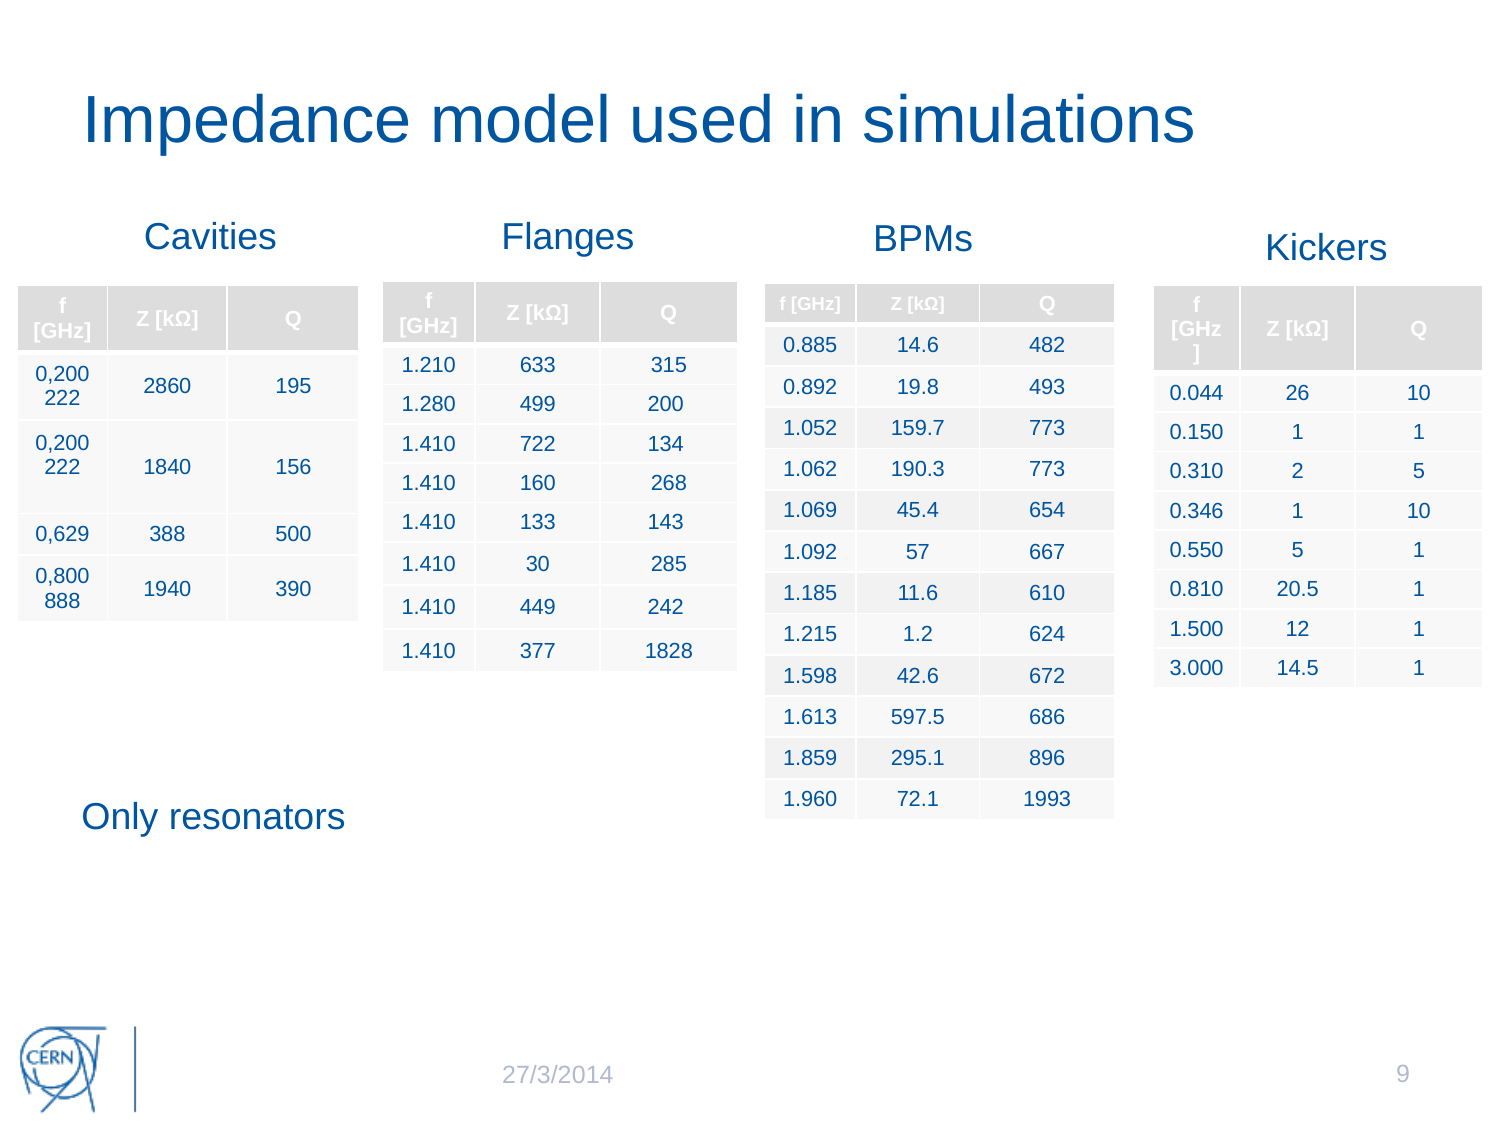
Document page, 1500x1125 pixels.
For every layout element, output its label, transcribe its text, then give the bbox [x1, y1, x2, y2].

table_cell 0.150 [1154, 413, 1239, 451]
table_cell 1 [1356, 649, 1482, 687]
table_cell 896 [980, 738, 1114, 778]
table_cell 1 [1356, 610, 1482, 647]
table_cell 295.1 [857, 738, 979, 778]
table_header f [GHz] [383, 282, 474, 342]
table_cell 1993 [980, 780, 1114, 819]
table_cell 0,200222 [18, 355, 107, 419]
table_cell 654 [980, 491, 1114, 530]
table_cell 26 [1241, 376, 1354, 411]
table_cell 773 [980, 449, 1114, 489]
table_cell 1.280 [383, 385, 474, 423]
table_cell 143 [601, 503, 737, 541]
table_cell 14.6 [857, 327, 979, 365]
table_cell 315 [601, 348, 737, 384]
text_box BPMs [858, 206, 989, 266]
table_cell 1828 [601, 630, 737, 671]
table_cell 1 [1356, 570, 1482, 608]
table_cell 0,629 [18, 514, 107, 554]
table_cell 686 [980, 697, 1114, 736]
table_cell 633 [476, 348, 599, 384]
table_cell 1.069 [765, 491, 855, 530]
table_cell 1840 [108, 421, 226, 513]
table_cell 0,800888 [18, 556, 107, 621]
slide_number 9 [1342, 1042, 1425, 1103]
table_cell 134 [601, 425, 737, 462]
table_cell 1.410 [383, 464, 474, 502]
table_cell 1.410 [383, 630, 474, 671]
table_cell 195 [228, 355, 358, 419]
table_cell 1.215 [765, 614, 855, 654]
table_cell 1.210 [383, 348, 474, 384]
table_cell 1.092 [765, 532, 855, 571]
table_cell 667 [980, 532, 1114, 571]
title Impedance model used in simulations [75, 38, 1425, 193]
table_cell 5 [1241, 531, 1354, 569]
table_cell 1.410 [383, 586, 474, 628]
table_cell 1.859 [765, 738, 855, 778]
table_cell 0.892 [765, 367, 855, 406]
table_cell 610 [980, 573, 1114, 613]
table_cell 57 [857, 532, 979, 571]
table_cell 0.810 [1154, 570, 1239, 608]
table_cell 1.052 [765, 408, 855, 448]
table_cell 160 [476, 464, 599, 502]
table_cell 19.8 [857, 367, 979, 406]
table_cell 72.1 [857, 780, 979, 819]
table_header Q [1356, 286, 1482, 370]
table_cell 1 [1356, 413, 1482, 451]
table_cell 1 [1241, 413, 1354, 451]
table_cell 10 [1356, 492, 1482, 529]
table_cell 1.613 [765, 697, 855, 736]
table_cell 1.598 [765, 656, 855, 695]
text_box Flanges [486, 205, 650, 265]
table_cell 0.550 [1154, 531, 1239, 569]
table_header Z [kΩ] [1241, 286, 1354, 370]
table_cell 190.3 [857, 449, 979, 489]
table_cell 1 [1356, 531, 1482, 569]
table_cell 2 [1241, 452, 1354, 490]
table_header f [GHz] [18, 286, 107, 350]
table_cell 499 [476, 385, 599, 423]
table_header f [GHz] [765, 284, 855, 322]
table_cell 1.500 [1154, 610, 1239, 647]
table_cell 1.062 [765, 449, 855, 489]
table_cell 12 [1241, 610, 1354, 647]
table_cell 1 [1241, 492, 1354, 529]
text_box Kickers [1250, 215, 1403, 275]
table_cell 377 [476, 630, 599, 671]
table_cell 0.346 [1154, 492, 1239, 529]
table_cell 388 [108, 514, 226, 554]
table_cell 1.960 [765, 780, 855, 819]
table_cell 268 [601, 464, 737, 502]
table_cell 5 [1356, 452, 1482, 490]
table_header Q [228, 286, 358, 350]
table_cell 722 [476, 425, 599, 462]
table_cell 42.6 [857, 656, 979, 695]
table_cell 624 [980, 614, 1114, 654]
table_cell 500 [228, 514, 358, 554]
table_cell 200 [601, 385, 737, 423]
table_header Q [980, 284, 1114, 322]
table_cell 0.885 [765, 327, 855, 365]
table_cell 285 [601, 543, 737, 584]
table_cell 1.410 [383, 543, 474, 584]
table_cell 1.185 [765, 573, 855, 613]
table_cell 242 [601, 586, 737, 628]
table_cell 449 [476, 586, 599, 628]
table_cell 159.7 [857, 408, 979, 448]
table_cell 30 [476, 543, 599, 584]
table_cell 672 [980, 656, 1114, 695]
table_cell 482 [980, 327, 1114, 365]
table_header Z [kΩ] [857, 284, 979, 322]
table_cell 133 [476, 503, 599, 541]
table_cell 45.4 [857, 491, 979, 530]
text_box Cavities [129, 205, 292, 265]
table_cell 156 [228, 421, 358, 513]
table_cell 2860 [108, 355, 226, 419]
table_cell 493 [980, 367, 1114, 406]
table_header Z [kΩ] [476, 282, 599, 342]
table_cell 1.2 [857, 614, 979, 654]
table_cell 1.410 [383, 503, 474, 541]
table_cell 0,200222 [18, 421, 107, 513]
table_header Q [601, 282, 737, 342]
table_cell 390 [228, 556, 358, 621]
table_cell 3.000 [1154, 649, 1239, 687]
table_cell 773 [980, 408, 1114, 448]
table_cell 10 [1356, 376, 1482, 411]
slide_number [487, 1043, 838, 1104]
table_cell 1.410 [383, 425, 474, 462]
table_cell 1940 [108, 556, 226, 621]
table_cell 14.5 [1241, 649, 1354, 687]
table_header Z [kΩ] [108, 286, 226, 350]
table_header f [GHz] [1154, 286, 1239, 370]
table_cell 597.5 [857, 697, 979, 736]
table_cell 0.310 [1154, 452, 1239, 490]
table_cell 0.044 [1154, 376, 1239, 411]
table_cell 20.5 [1241, 570, 1354, 608]
table_cell 11.6 [857, 573, 979, 613]
